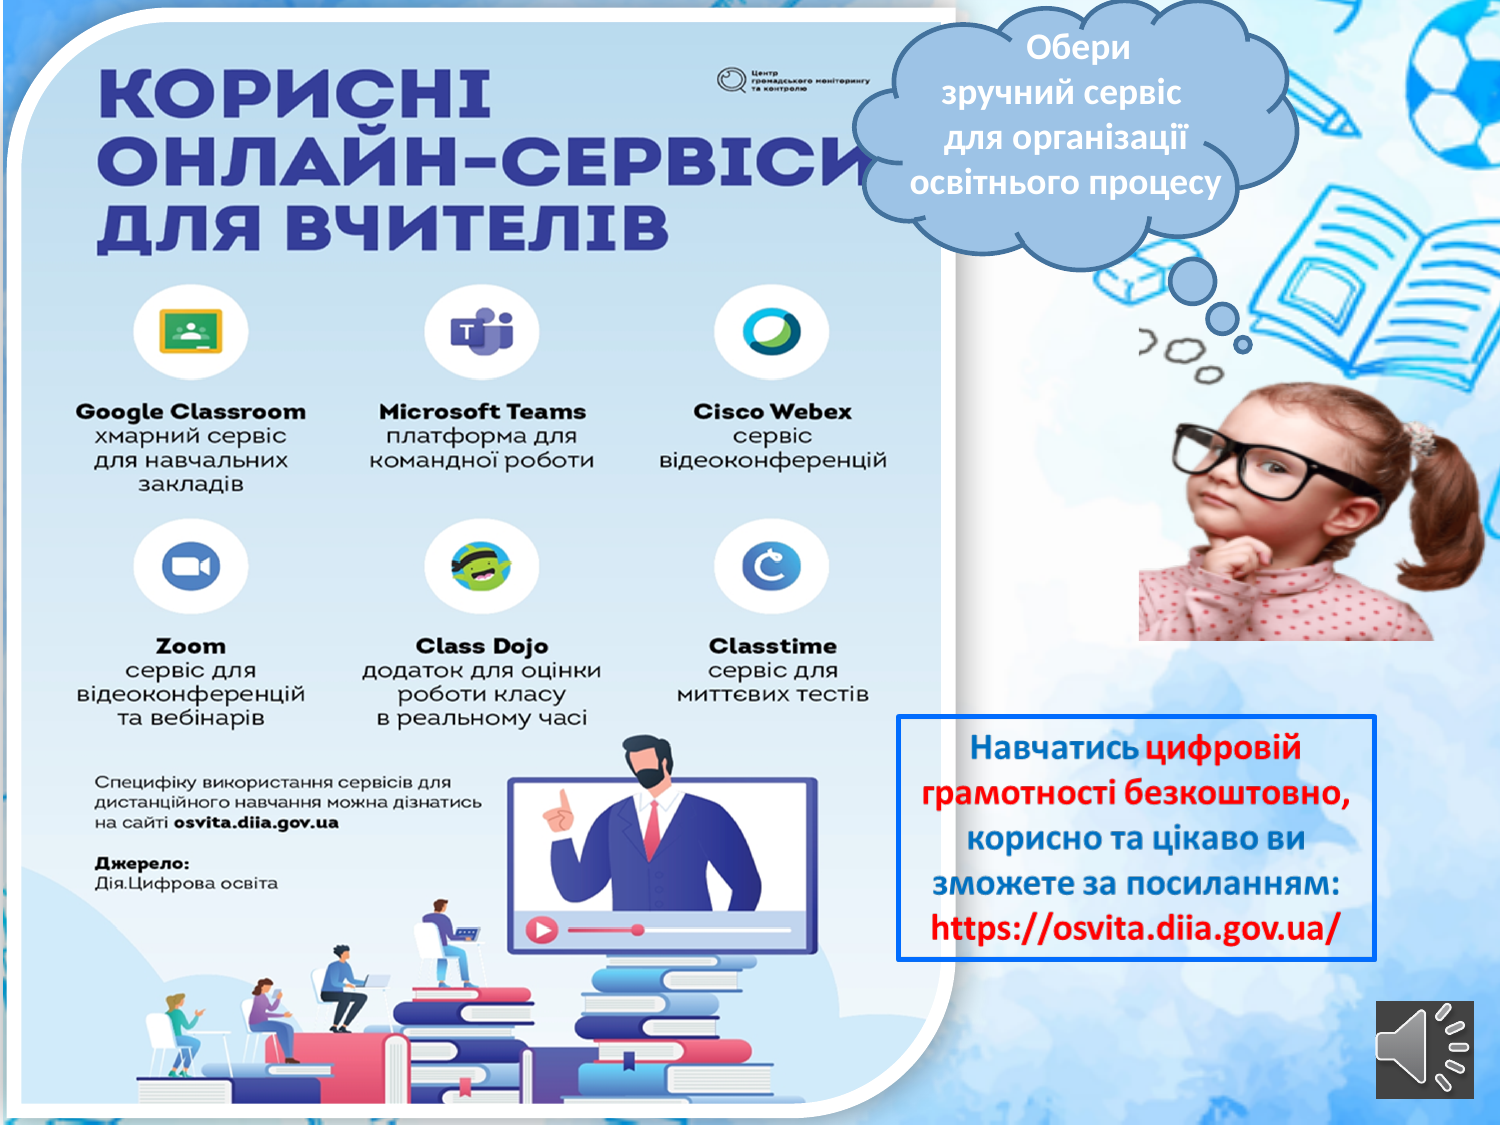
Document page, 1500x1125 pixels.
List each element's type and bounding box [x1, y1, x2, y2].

picture [1374, 999, 1475, 1100]
picture [1138, 307, 1491, 641]
picture [13, 14, 1381, 1111]
list [3, 0, 1500, 1125]
